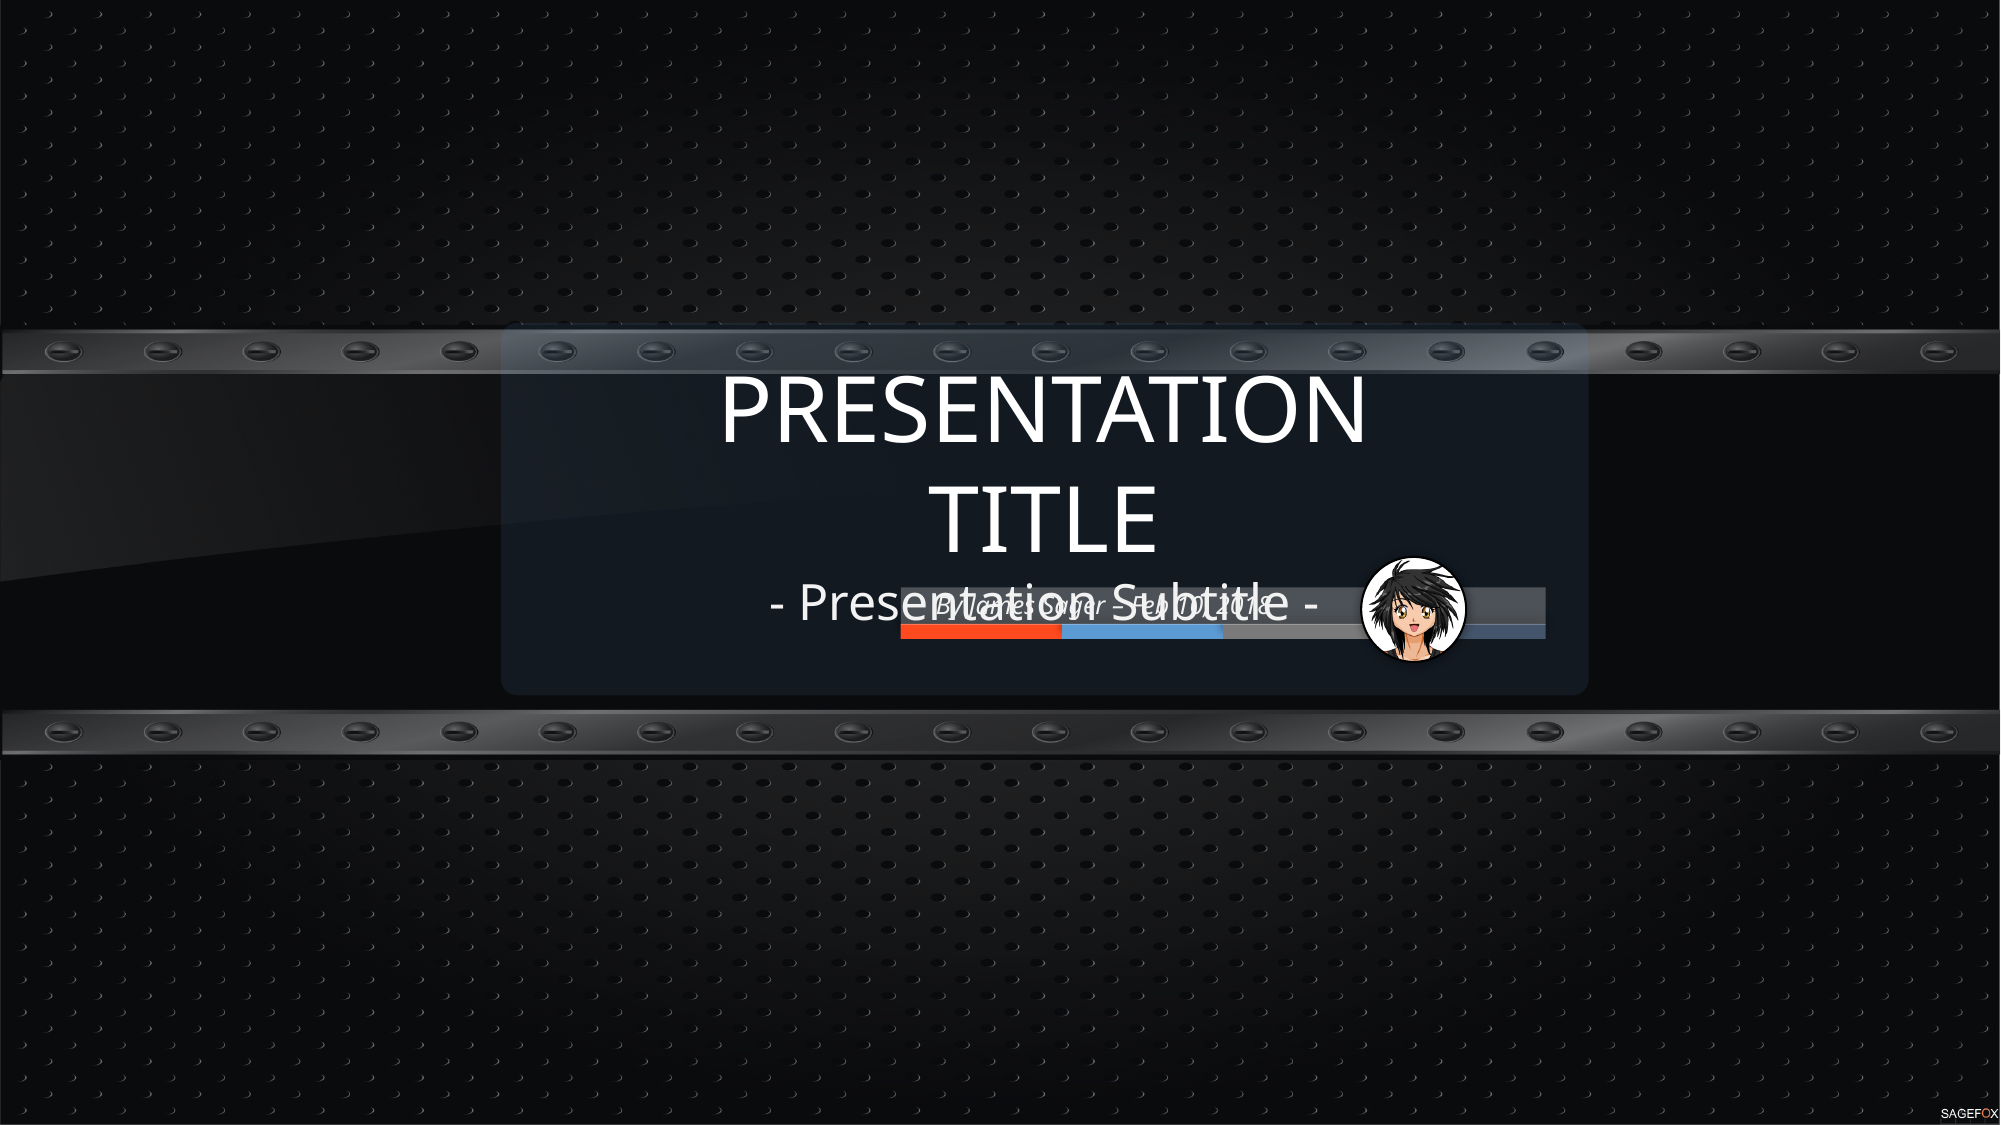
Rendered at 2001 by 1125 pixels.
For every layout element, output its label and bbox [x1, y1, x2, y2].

picture [0, 0, 2001, 1125]
text_box [501, 322, 1589, 696]
